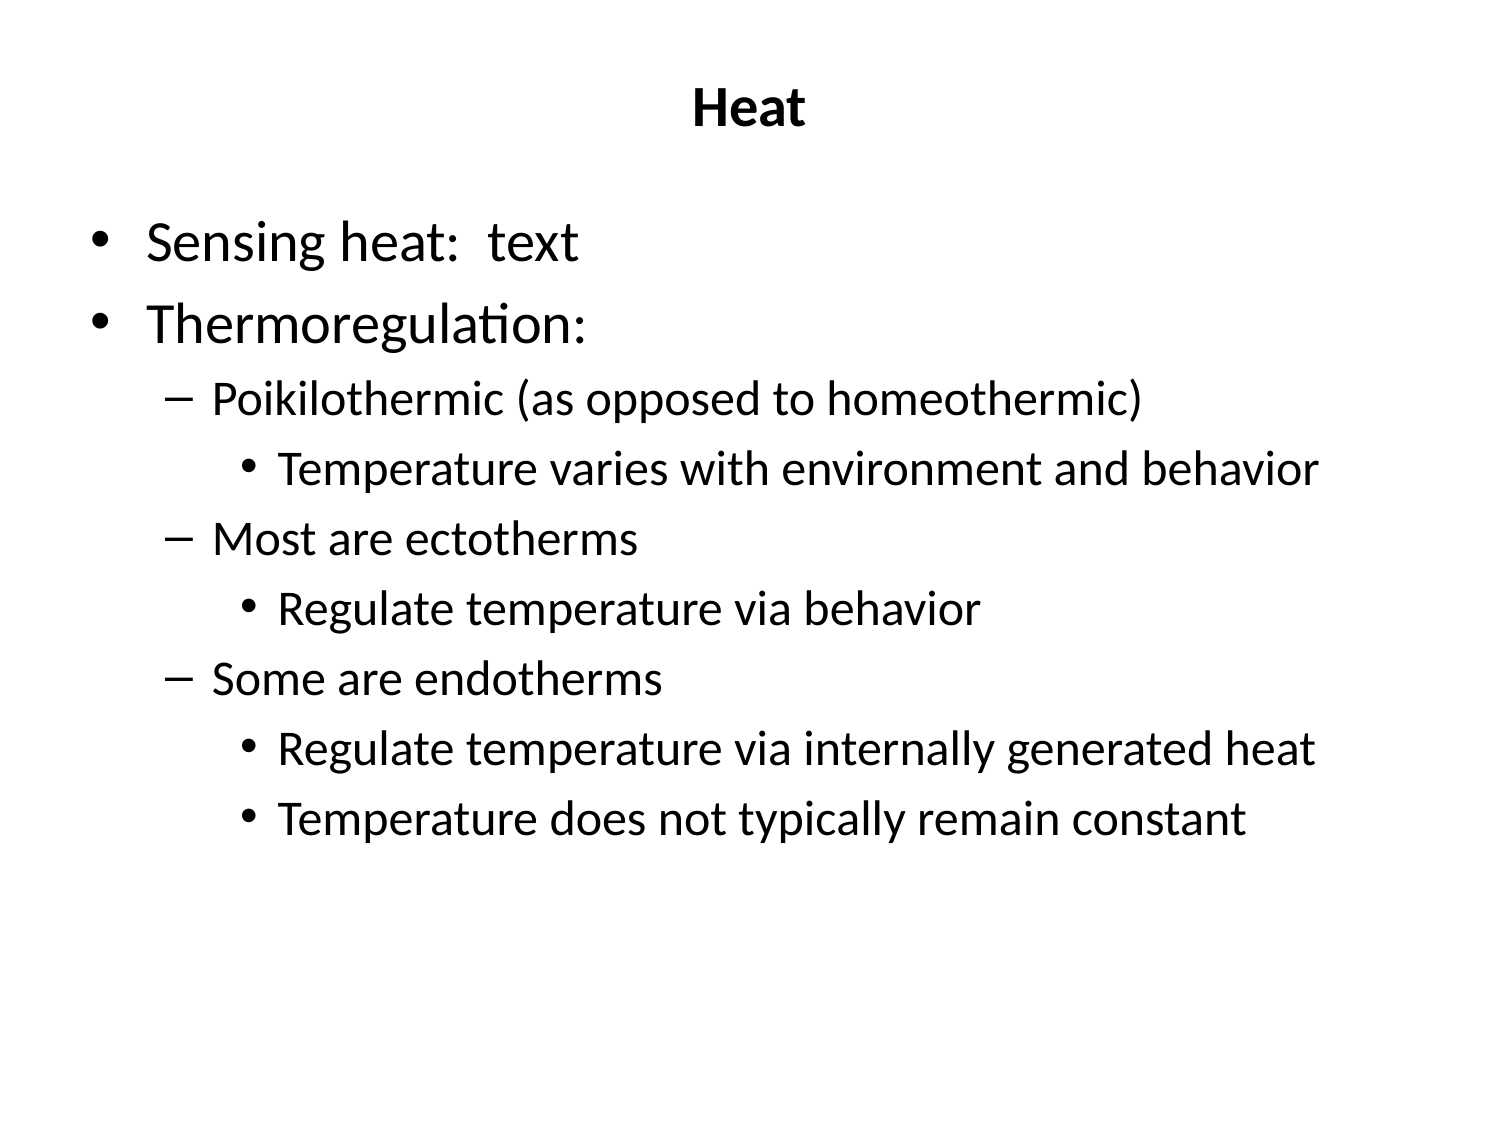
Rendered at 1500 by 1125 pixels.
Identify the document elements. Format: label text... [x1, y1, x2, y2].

list Sensing heat: text Thermoregulation: Poikilothermic (as opposed to homeothermic) Temperature varies with environment and behavior Most are ectotherms Regulate temperature via behavior Some are endotherms Regulate temperature via internally generated heat Temperature does not typically remain constant [74, 195, 1426, 1006]
title Heat [74, 44, 1426, 162]
